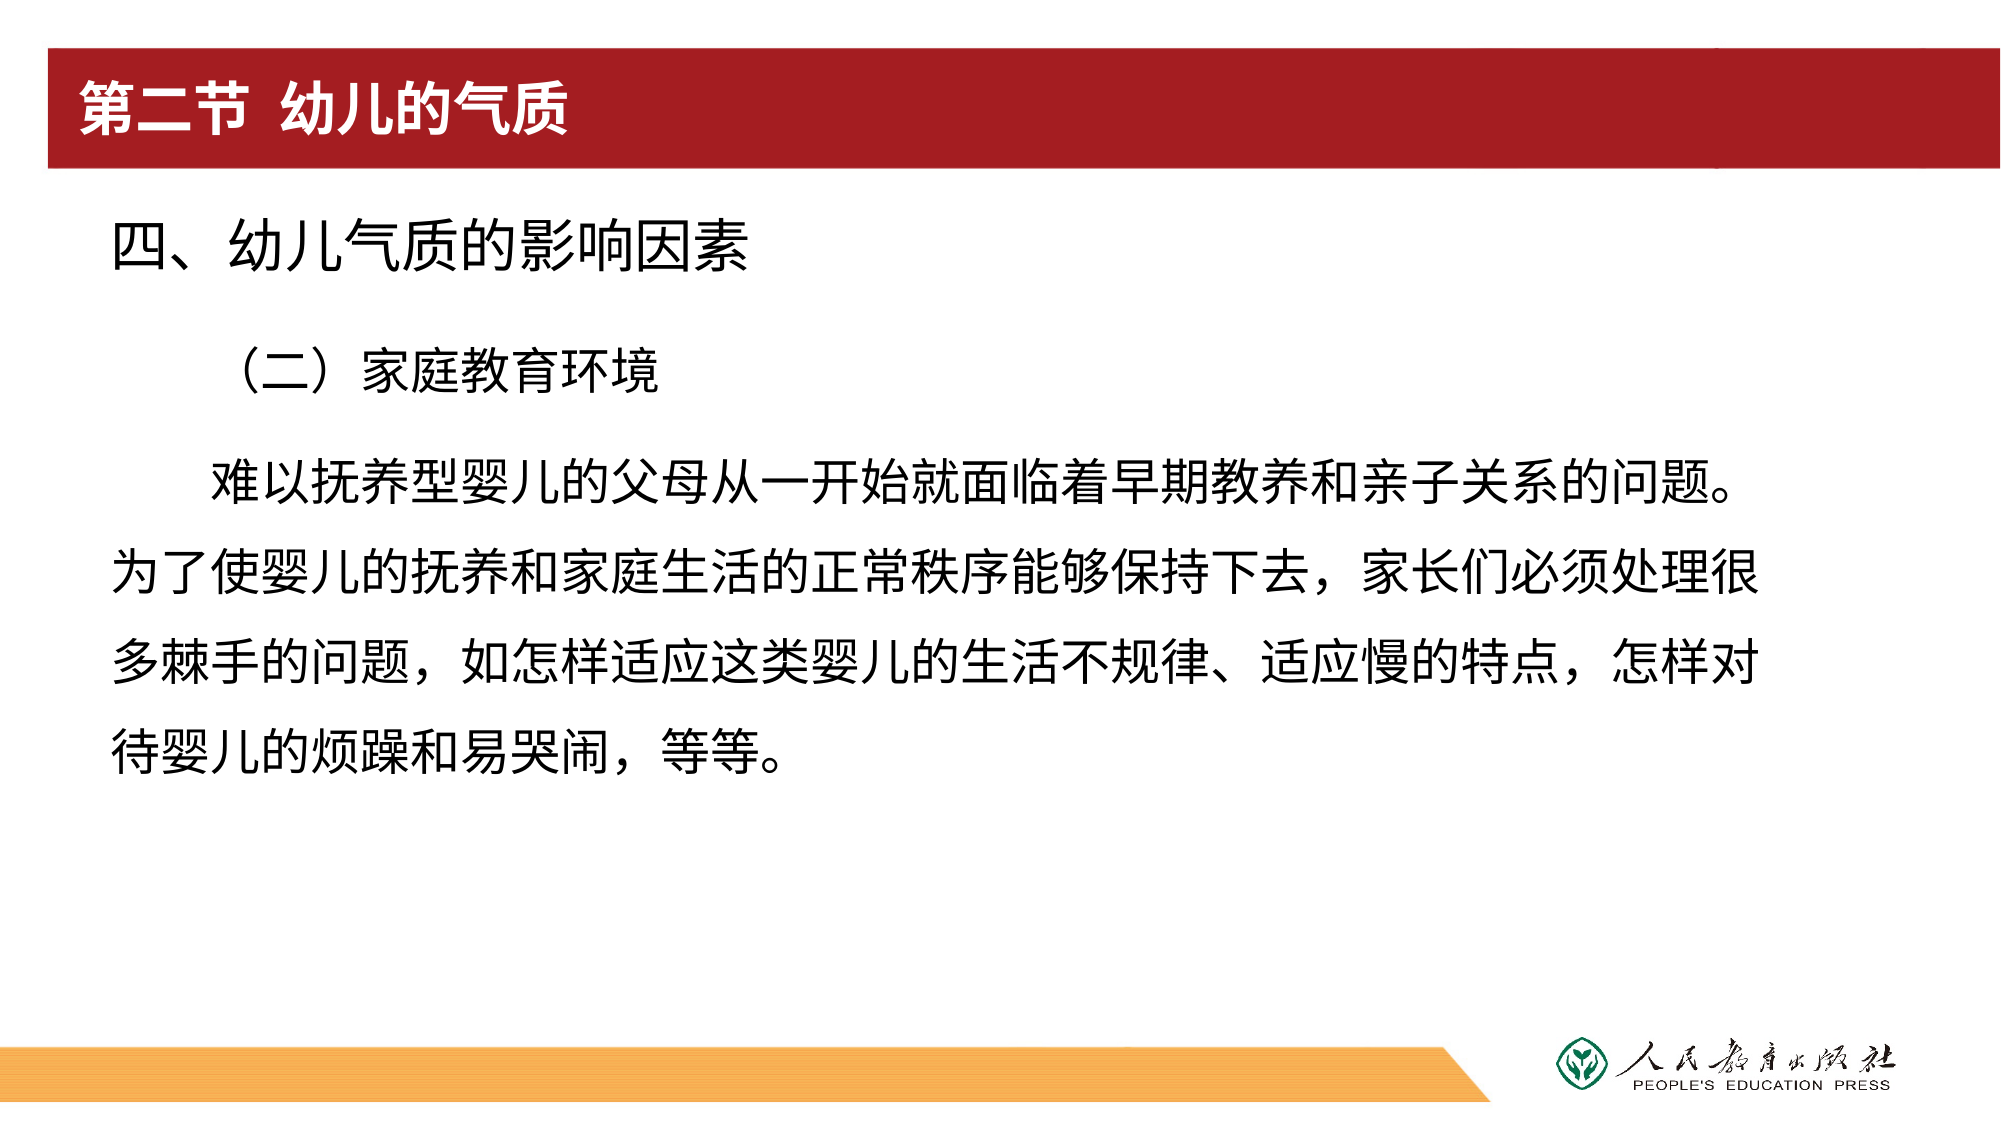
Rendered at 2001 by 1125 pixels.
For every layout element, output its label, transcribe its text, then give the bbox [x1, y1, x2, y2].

picture [0, 0, 2001, 1125]
list （二）家庭教育环境 难以抚养型婴儿的父母从一开始就面临着早期教养和亲子关系的问题。为了使婴儿的抚养和家庭生活的正常秩序能够保持下去，家长们必须处理很多棘手的问题，如怎样适应这类婴儿的生活不规律、适应慢的特点，怎样对待婴儿的烦躁和易哭闹，等等。 [95, 301, 1821, 1068]
title 第二节 幼儿的气质 [62, 57, 1788, 167]
list 四、幼儿气质的影响因素 [95, 209, 1794, 338]
